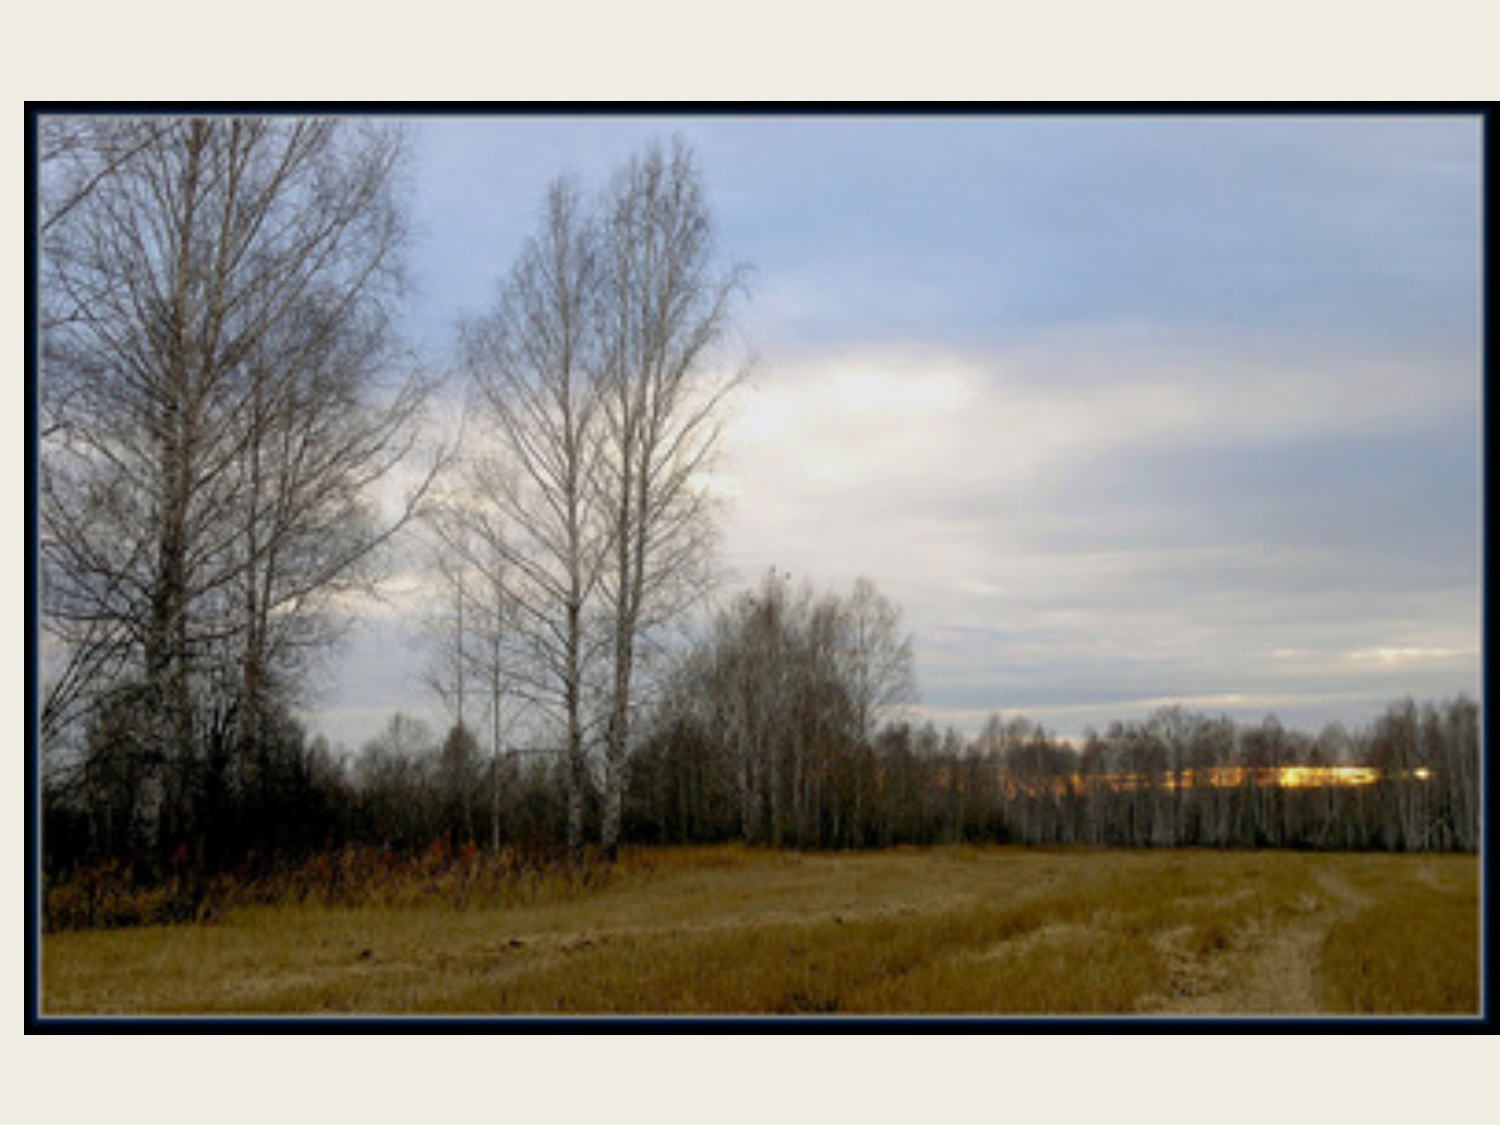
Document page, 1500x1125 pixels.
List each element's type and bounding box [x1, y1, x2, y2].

picture [24, 101, 1500, 1036]
